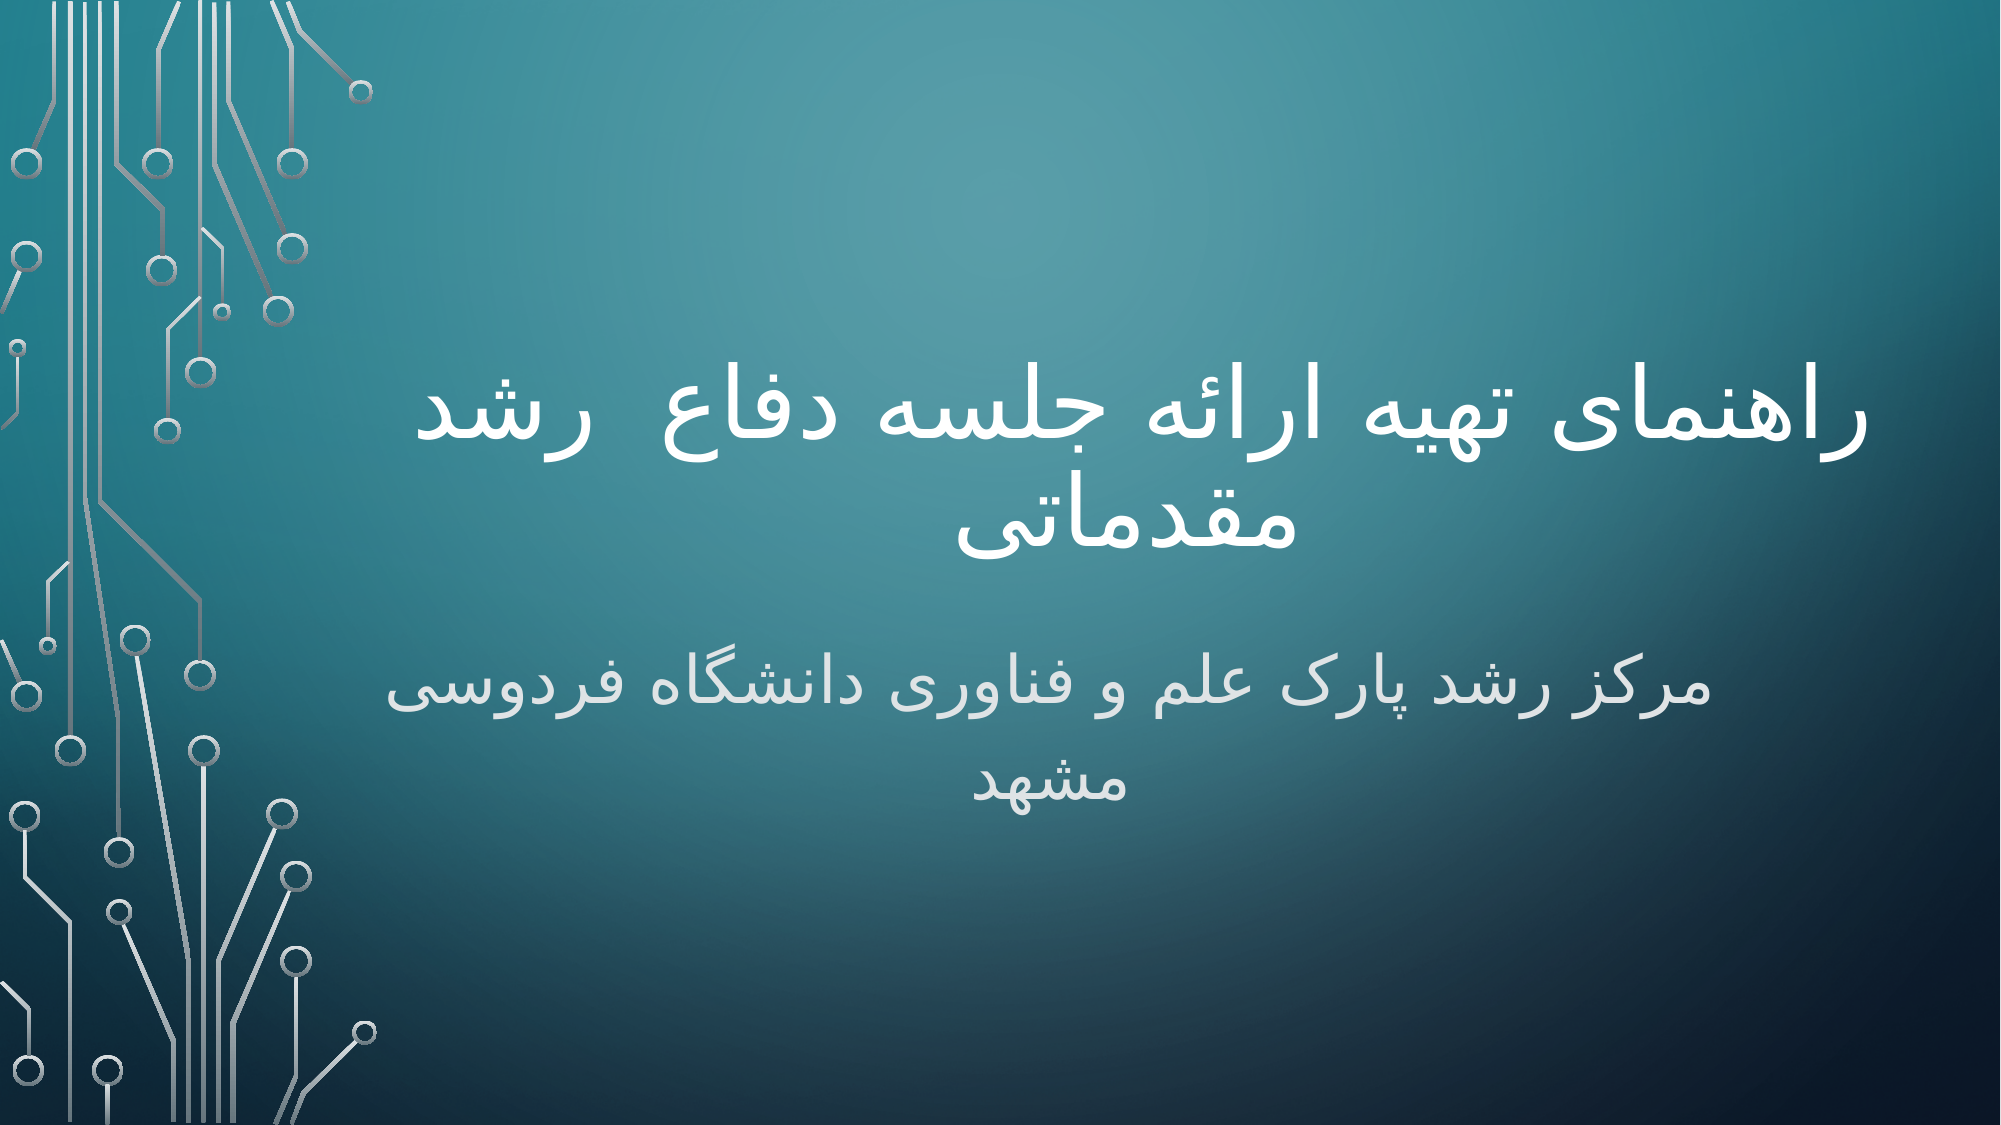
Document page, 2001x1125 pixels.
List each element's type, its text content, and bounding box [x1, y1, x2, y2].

title راهنمای تهیه ارائه جلسه دفاع رشد مقدماتی [307, 184, 1948, 576]
subtitle مركز رشد پارک علم و فناوری دانشگاه فردوسی مشهد [329, 612, 1772, 885]
